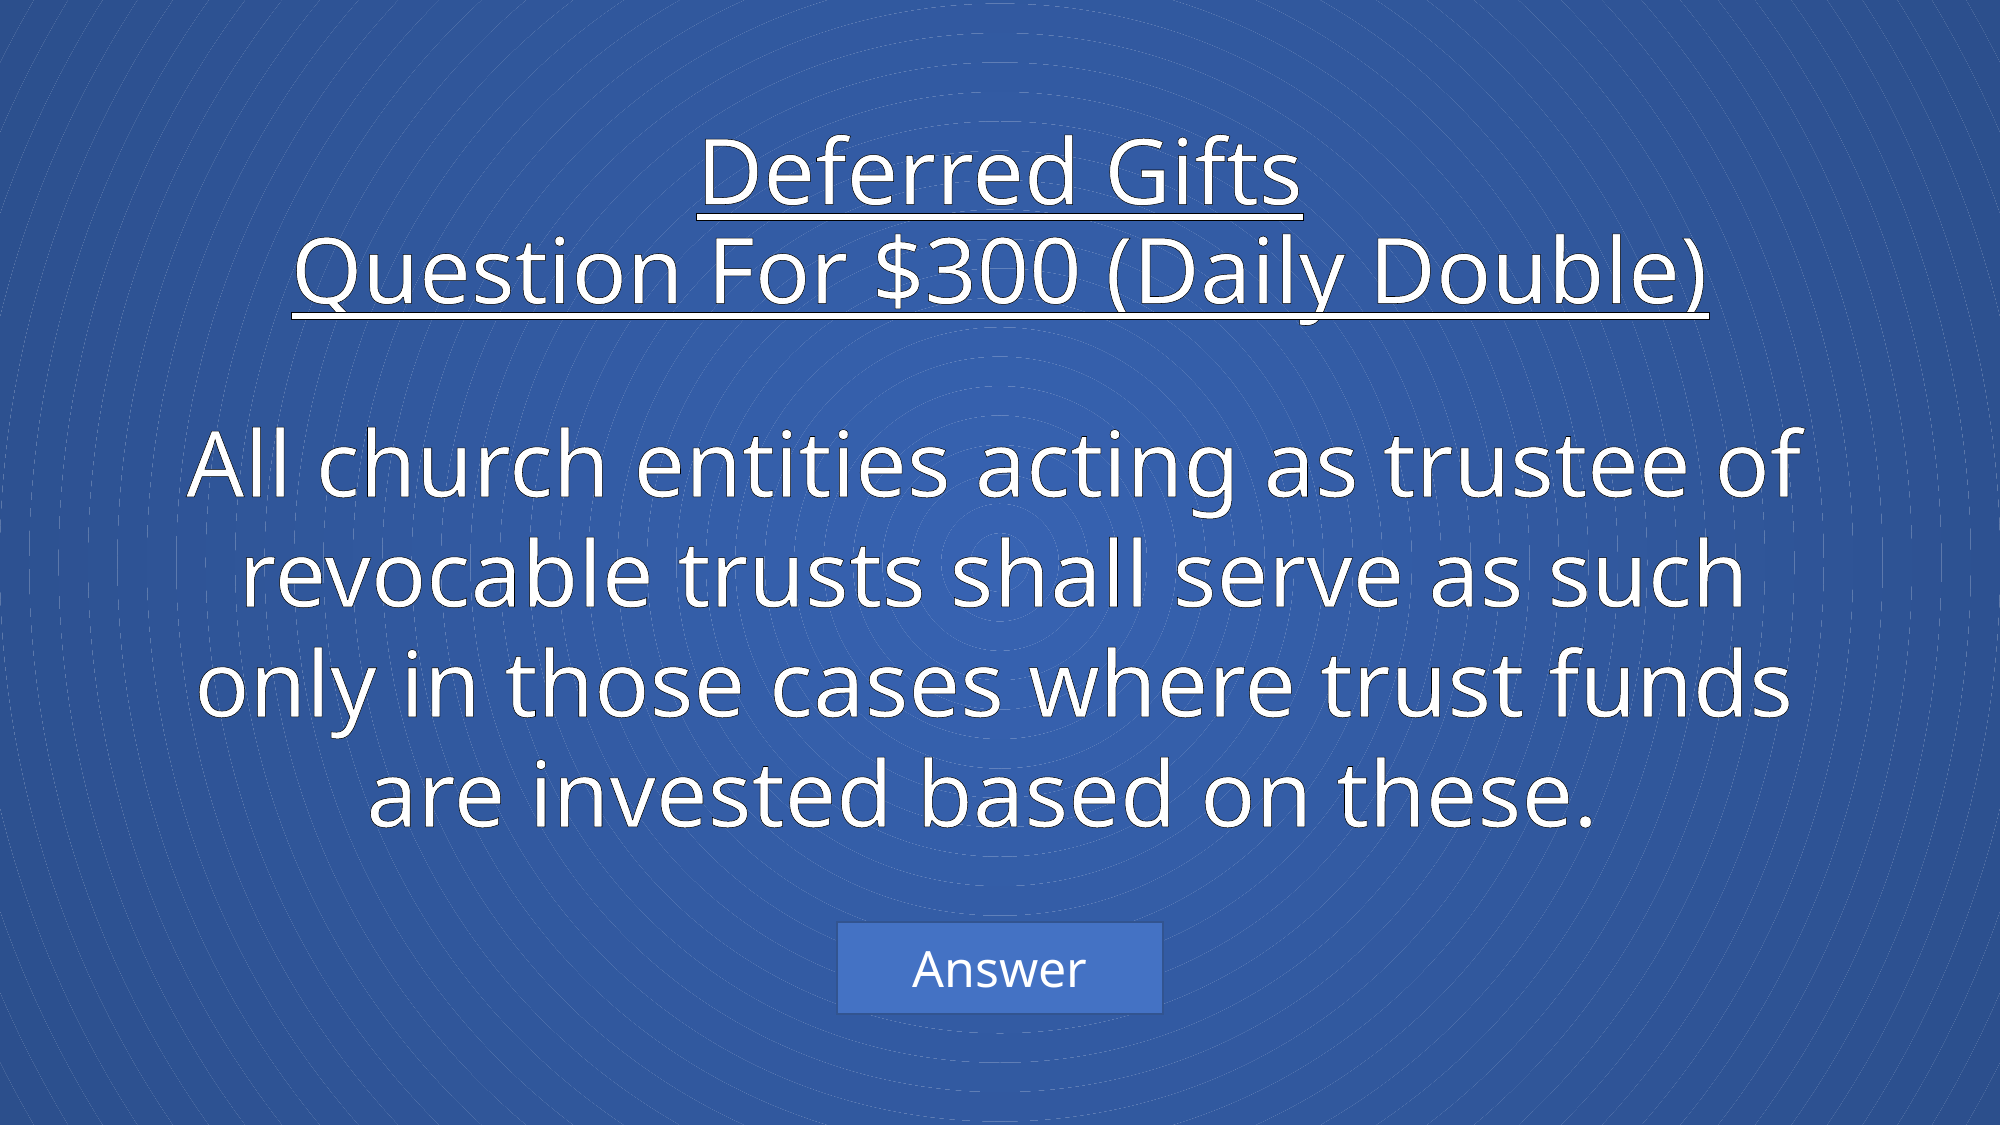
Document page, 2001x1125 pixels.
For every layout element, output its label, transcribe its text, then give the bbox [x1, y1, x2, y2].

text_box All church entities acting as trustee of revocable trusts shall serve as such only in those cases where trust funds are invested based on these. [126, 397, 1863, 853]
title Deferred Gifts Question For $300 (Daily Double) [137, 115, 1863, 334]
